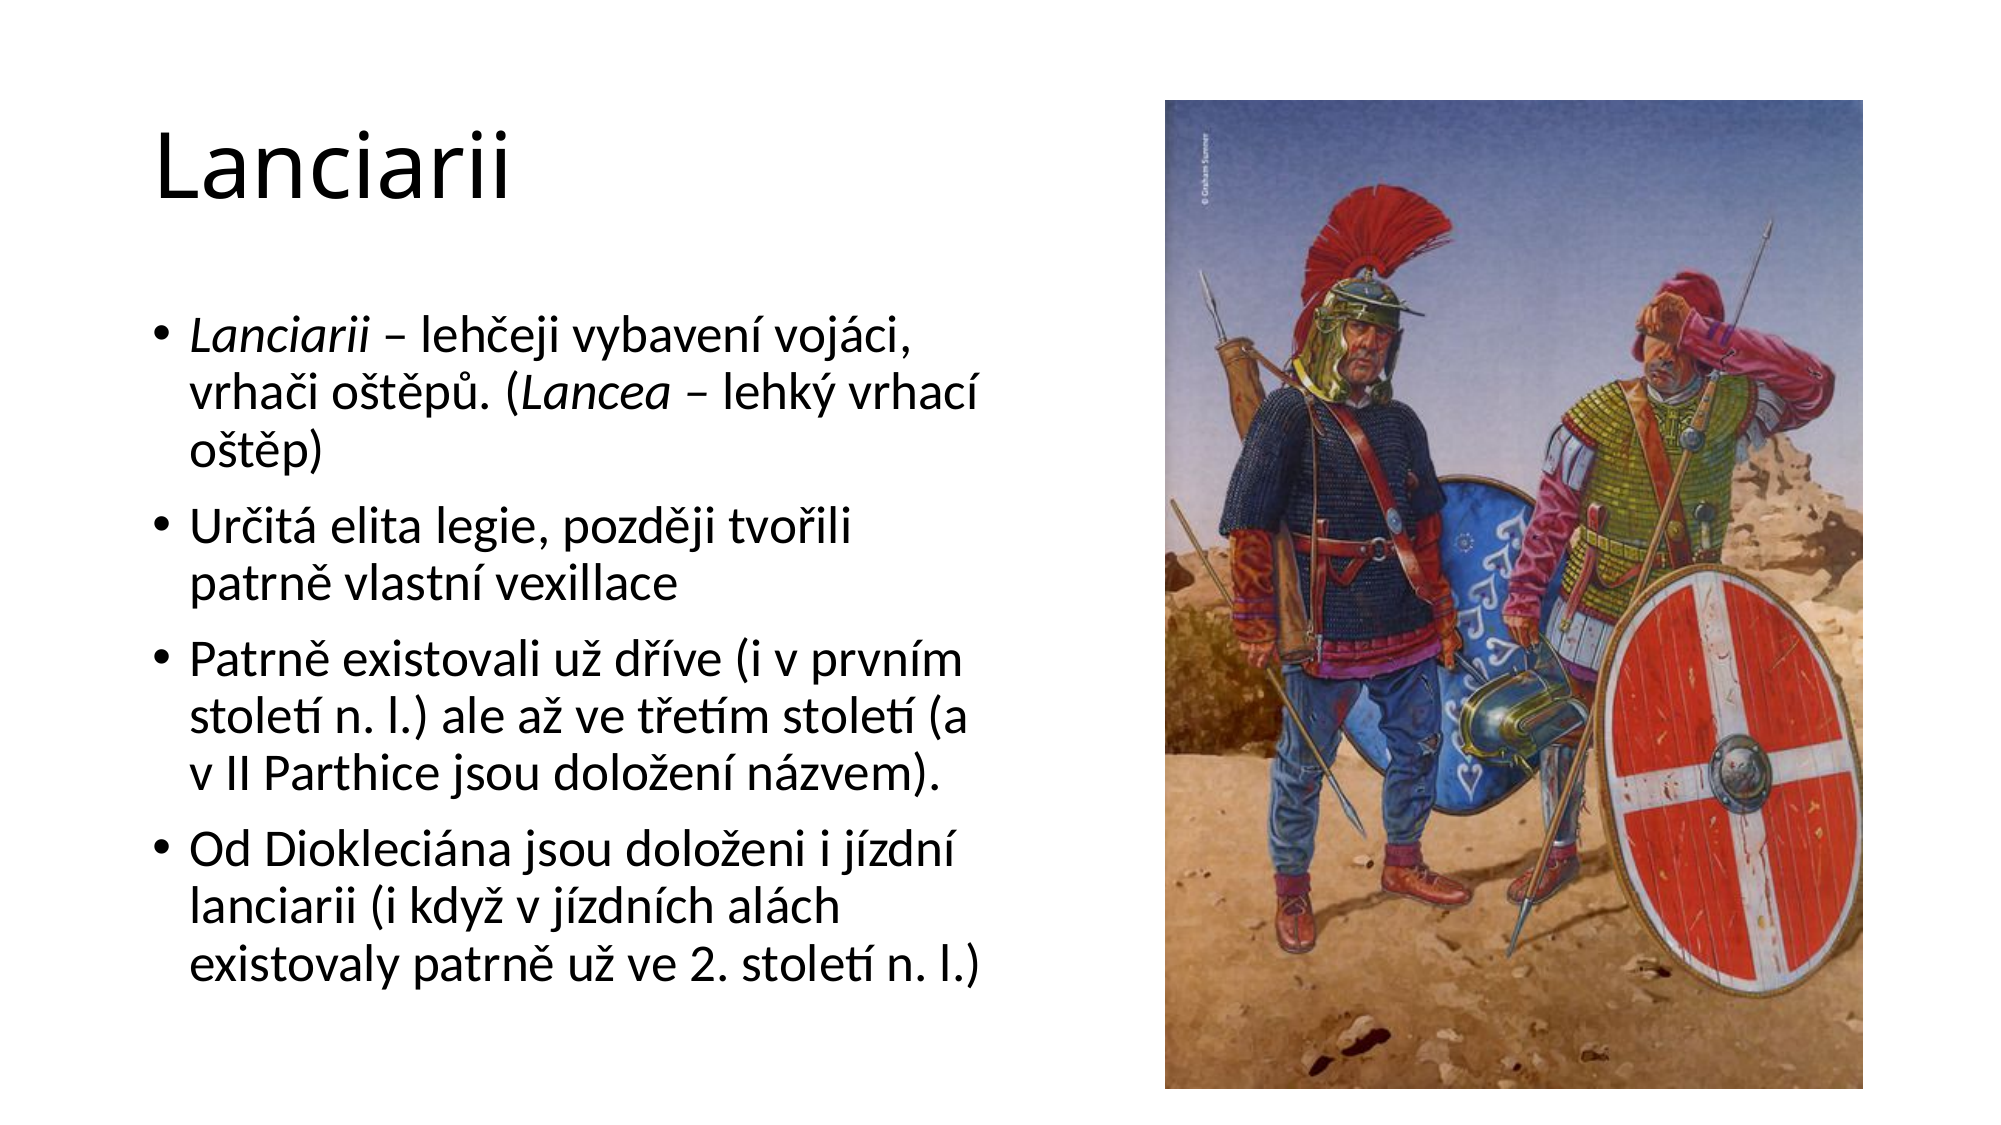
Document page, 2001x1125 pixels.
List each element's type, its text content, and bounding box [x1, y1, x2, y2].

title Lanciarii [137, 59, 1863, 278]
picture [1165, 100, 1863, 1089]
list Lanciarii – lehčeji vybavení vojáci, vrhači oštěpů. (Lancea – lehký vrhací oštěp) Určitá elita legie, později tvořili patrně vlastní vexillace Patrně existovali už dříve (i v prvním století n. l.) ale až ve třetím století (a v II Parthice jsou doložení názvem). Od Diokleciána jsou doloženi i jízdní lanciarii (i když v jízdních alách existovaly patrně už ve 2. století n. l.) [137, 299, 1000, 1014]
